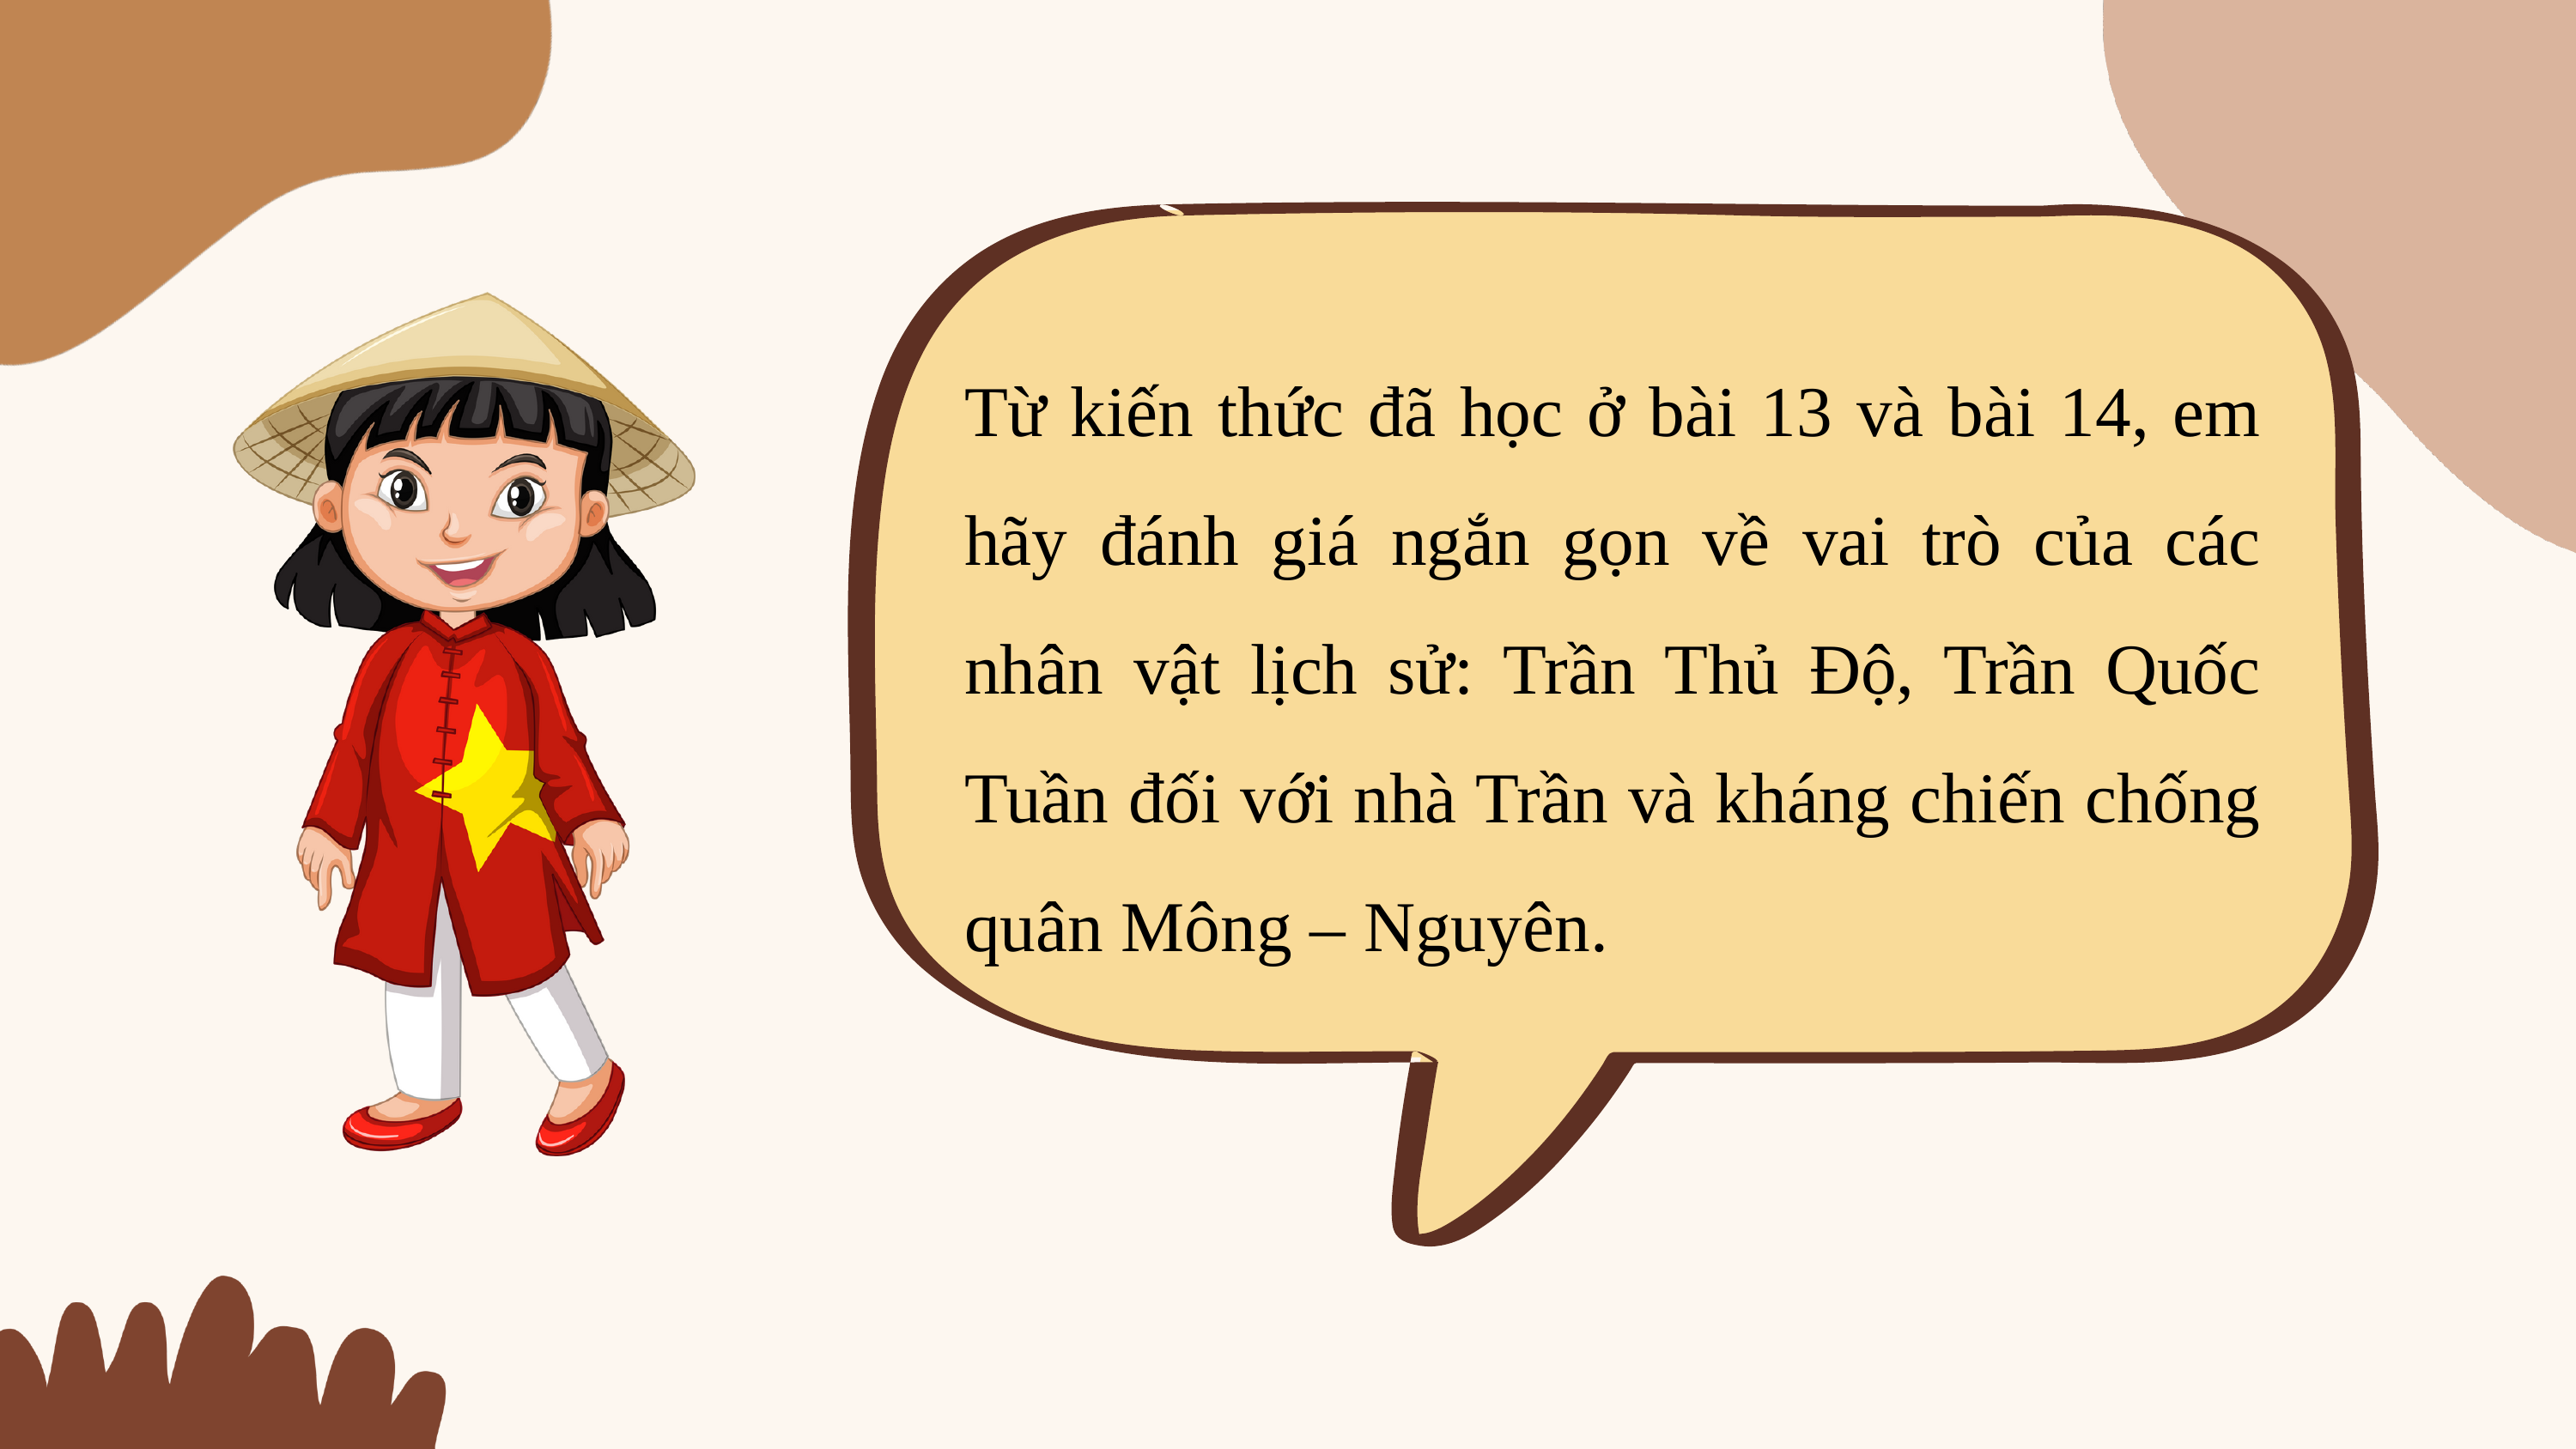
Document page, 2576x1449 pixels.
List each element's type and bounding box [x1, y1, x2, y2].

picture [0, 0, 696, 1157]
text_box [848, 201, 2379, 1247]
picture [0, 1273, 460, 1449]
picture [1932, 0, 2576, 597]
